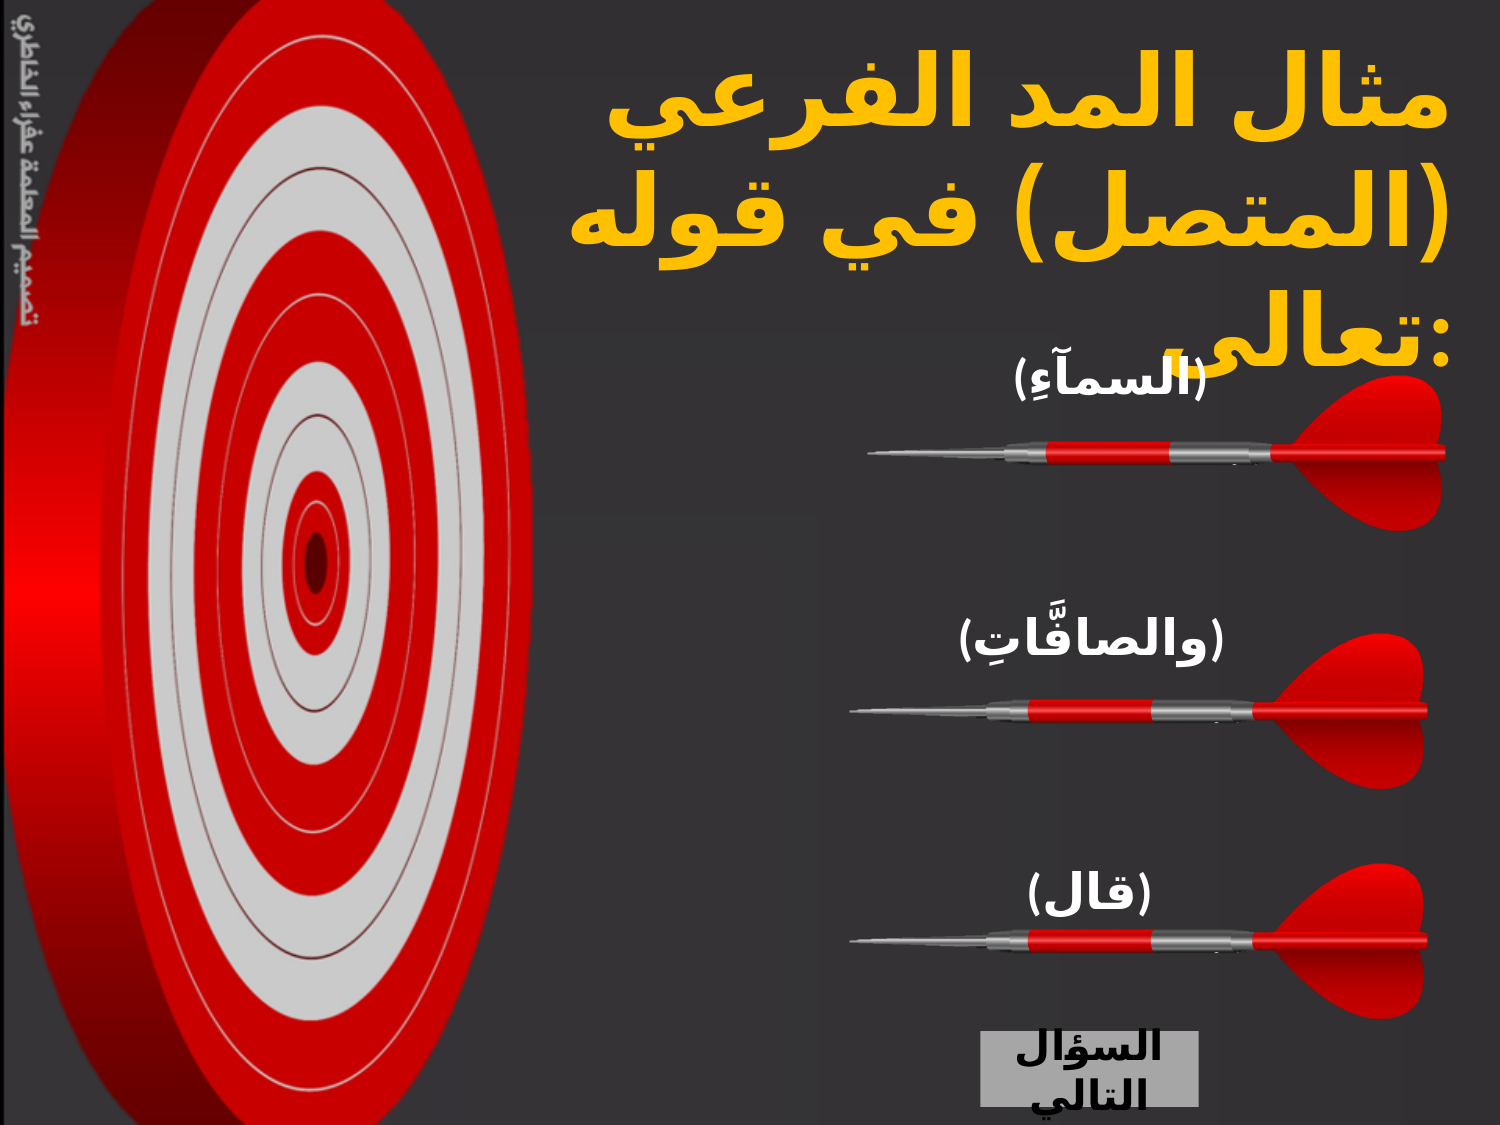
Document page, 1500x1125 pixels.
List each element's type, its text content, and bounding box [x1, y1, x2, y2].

text_box (والصافَّاتِ) [858, 597, 1324, 626]
picture [0, 0, 1500, 1125]
text_box مثال المد الفرعي (المتصل) في قوله تعالى: [535, 18, 1470, 394]
text_box (السمآءِ) [877, 336, 1344, 367]
text_box السؤال التالي [979, 1030, 1200, 1108]
text_box (قال) [856, 852, 1323, 856]
